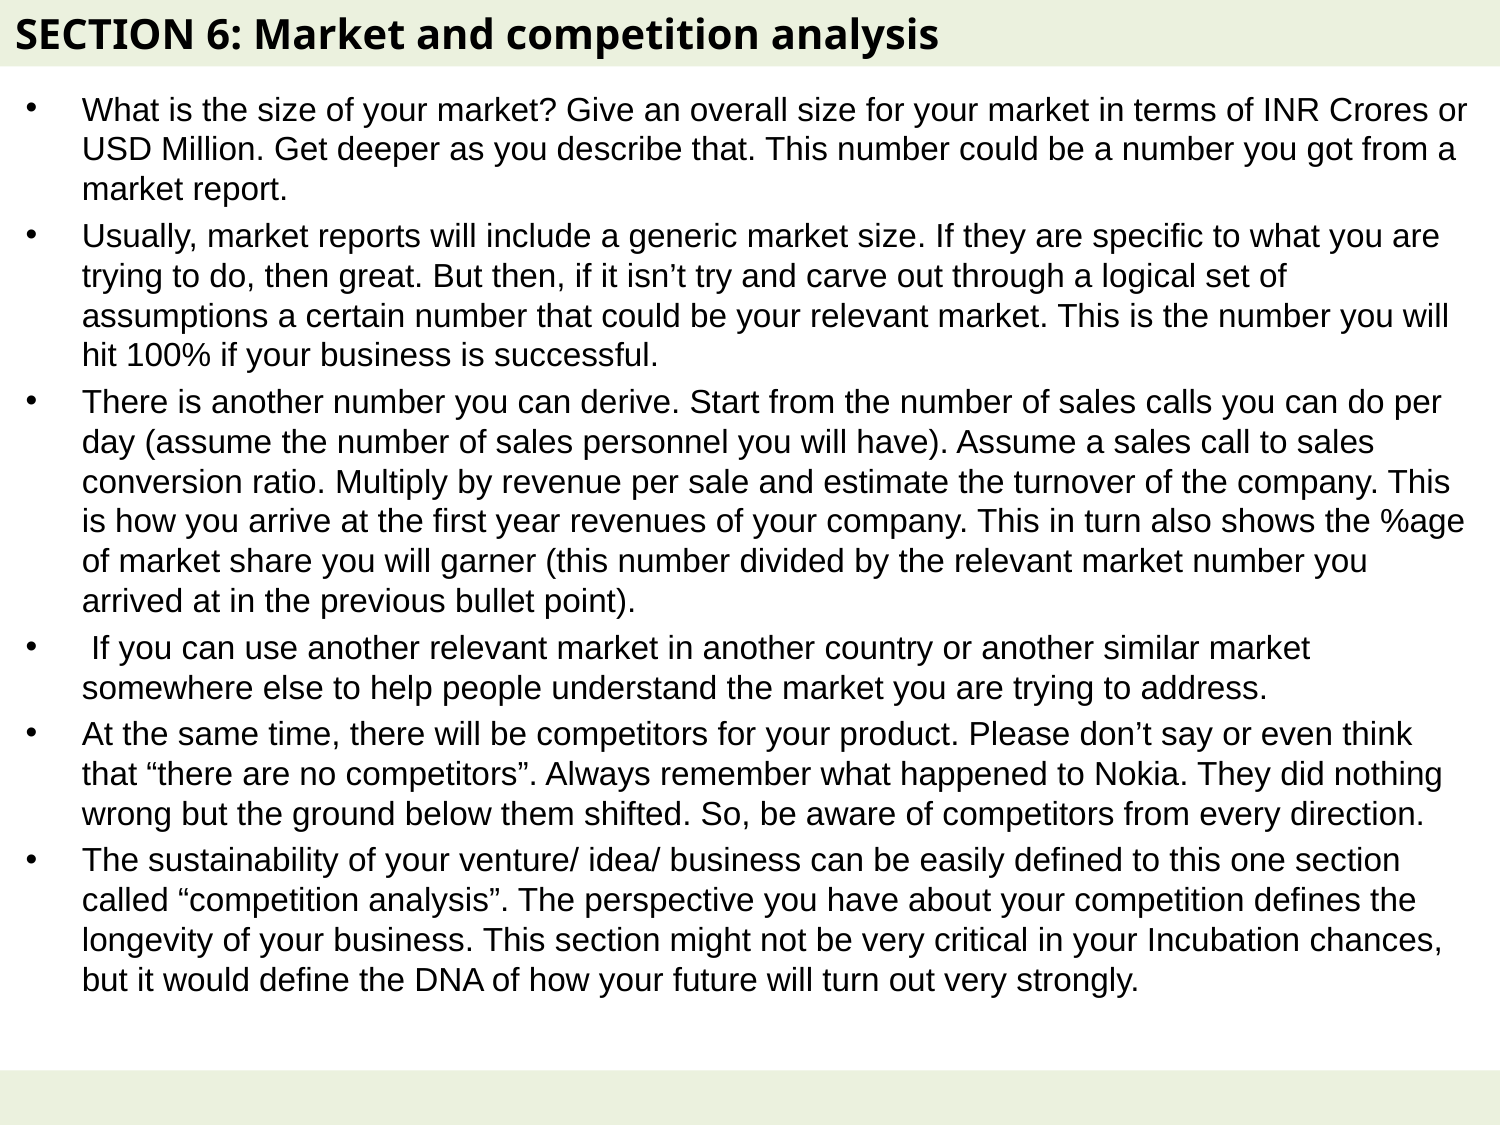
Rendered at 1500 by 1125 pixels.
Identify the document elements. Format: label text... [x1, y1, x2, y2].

title SECTION 6: Market and competition analysis [0, 0, 1500, 67]
list What is the size of your market? Give an overall size for your market in terms of INR Crores or USD Million. Get deeper as you describe that. This number could be a number you got from a market report. Usually, market reports will include a generic market size. If they are specific to what you are trying to do, then great. But then, if it isn’t try and carve out through a logical set of assumptions a certain number that could be your relevant market. This is the number you will hit 100% if your business is successful. There is another number you can derive. Start from the number of sales calls you can do per day (assume the number of sales personnel you will have). Assume a sales call to sales conversion ratio. Multiply by revenue per sale and estimate the turnover of the company. This is how you arrive at the first year revenues of your company. This in turn also shows the %age of market share you will garner (this number divided by the relevant market number you arrived at in the previous bullet point). If you can use another relevant market in another country or another similar market somewhere else to help people understand the market you are trying to address. At the same time, there will be competitors for your product. Please don’t say or even think that “there are no competitors”. Always remember what happened to Nokia. They did nothing wrong but the ground below them shifted. So, be aware of competitors from every direction. The sustainability of your venture/ idea/ business can be easily defined to this one section called “competition analysis”. The perspective you have about your competition defines the longevity of your business. This section might not be very critical in your Incubation chances, but it would define the DNA of how your future will turn out very strongly. [10, 80, 1488, 1065]
